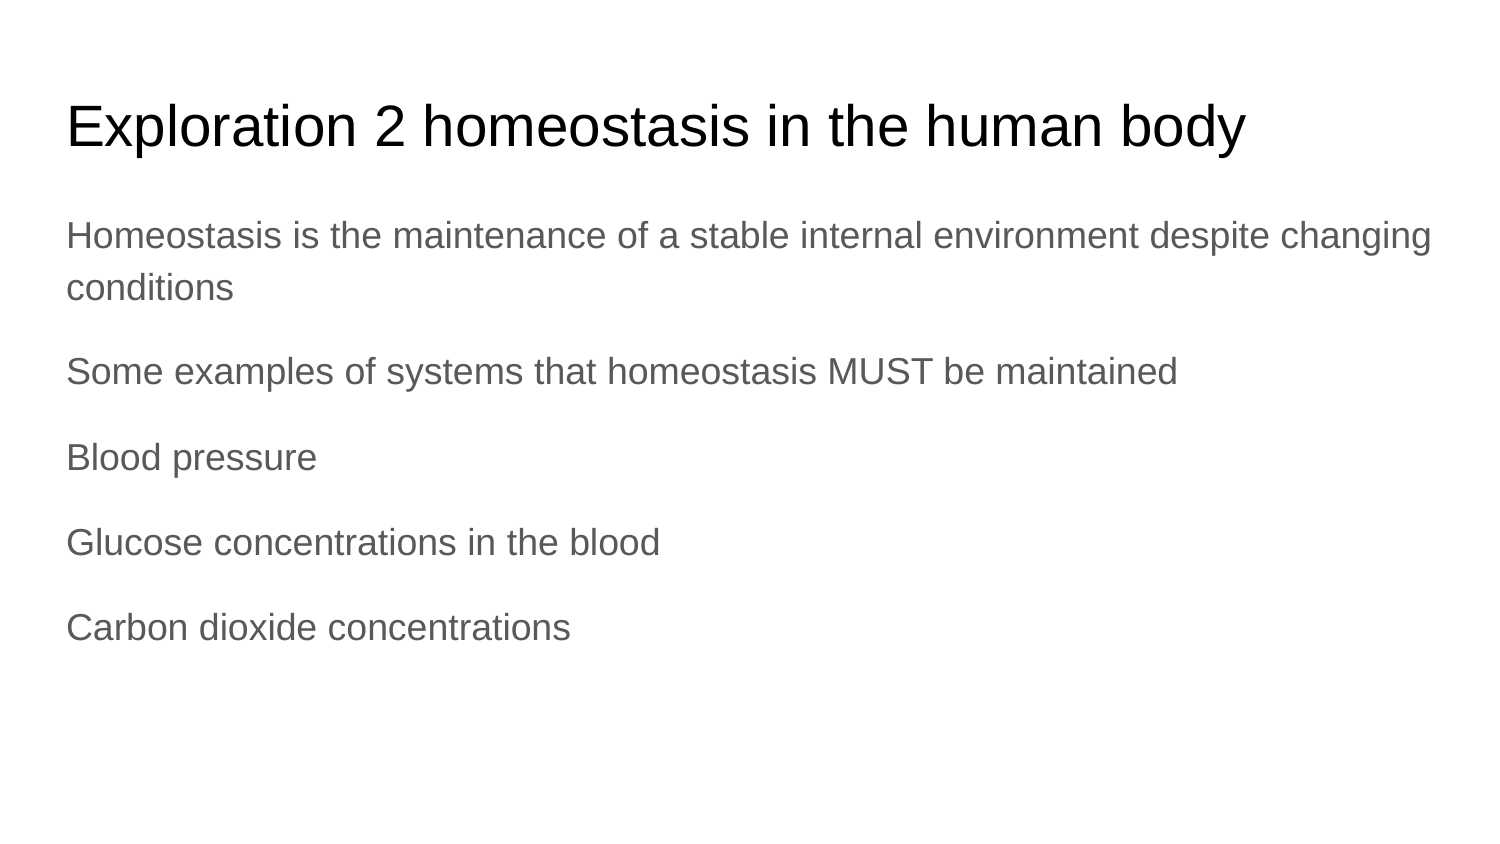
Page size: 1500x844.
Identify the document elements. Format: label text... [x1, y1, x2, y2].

title Exploration 2 homeostasis in the human body [51, 72, 1449, 167]
list Homeostasis is the maintenance of a stable internal environment despite changing conditions Some examples of systems that homeostasis MUST be maintained Blood pressure Glucose concentrations in the blood Carbon dioxide concentrations [51, 189, 1449, 750]
